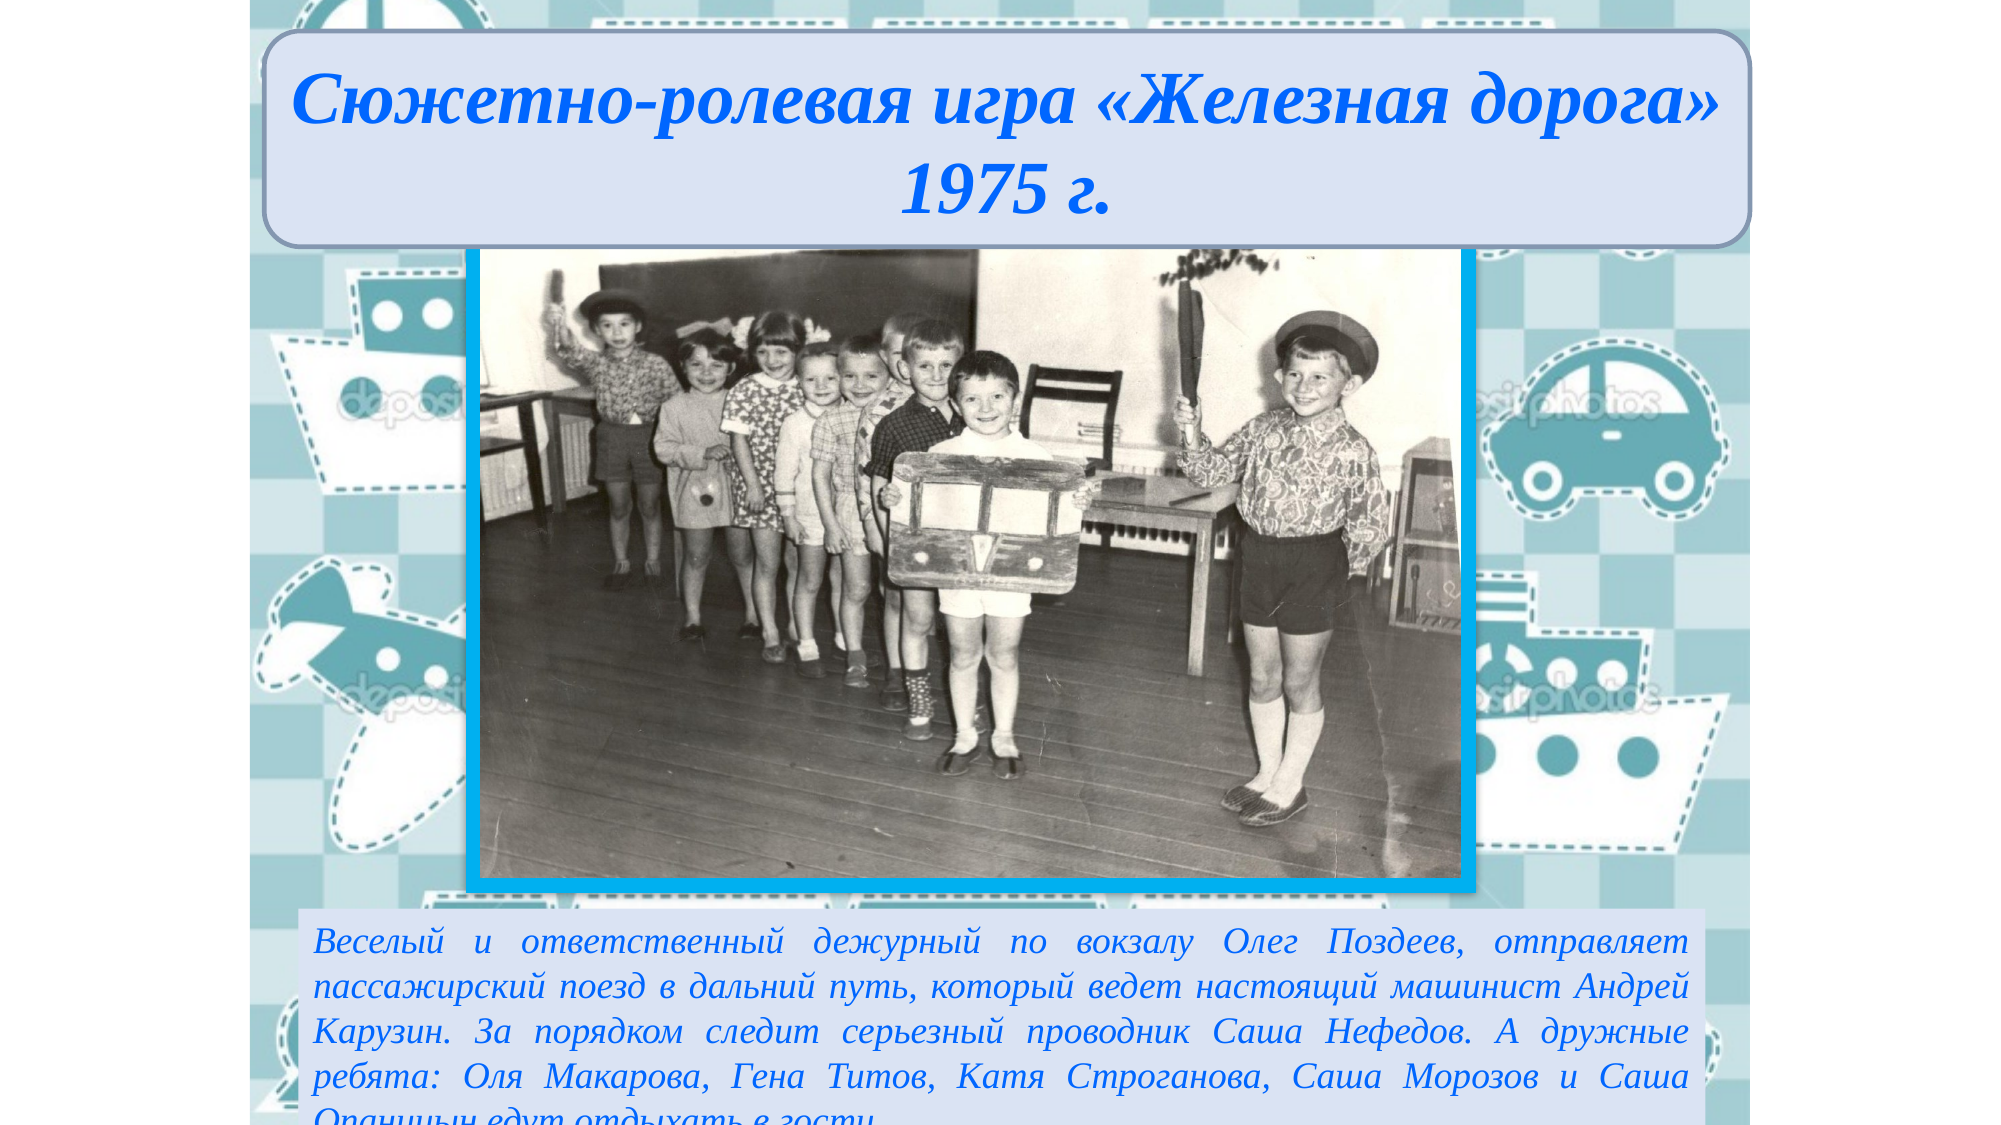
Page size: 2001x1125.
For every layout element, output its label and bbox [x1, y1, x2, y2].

picture [249, 0, 1750, 1125]
